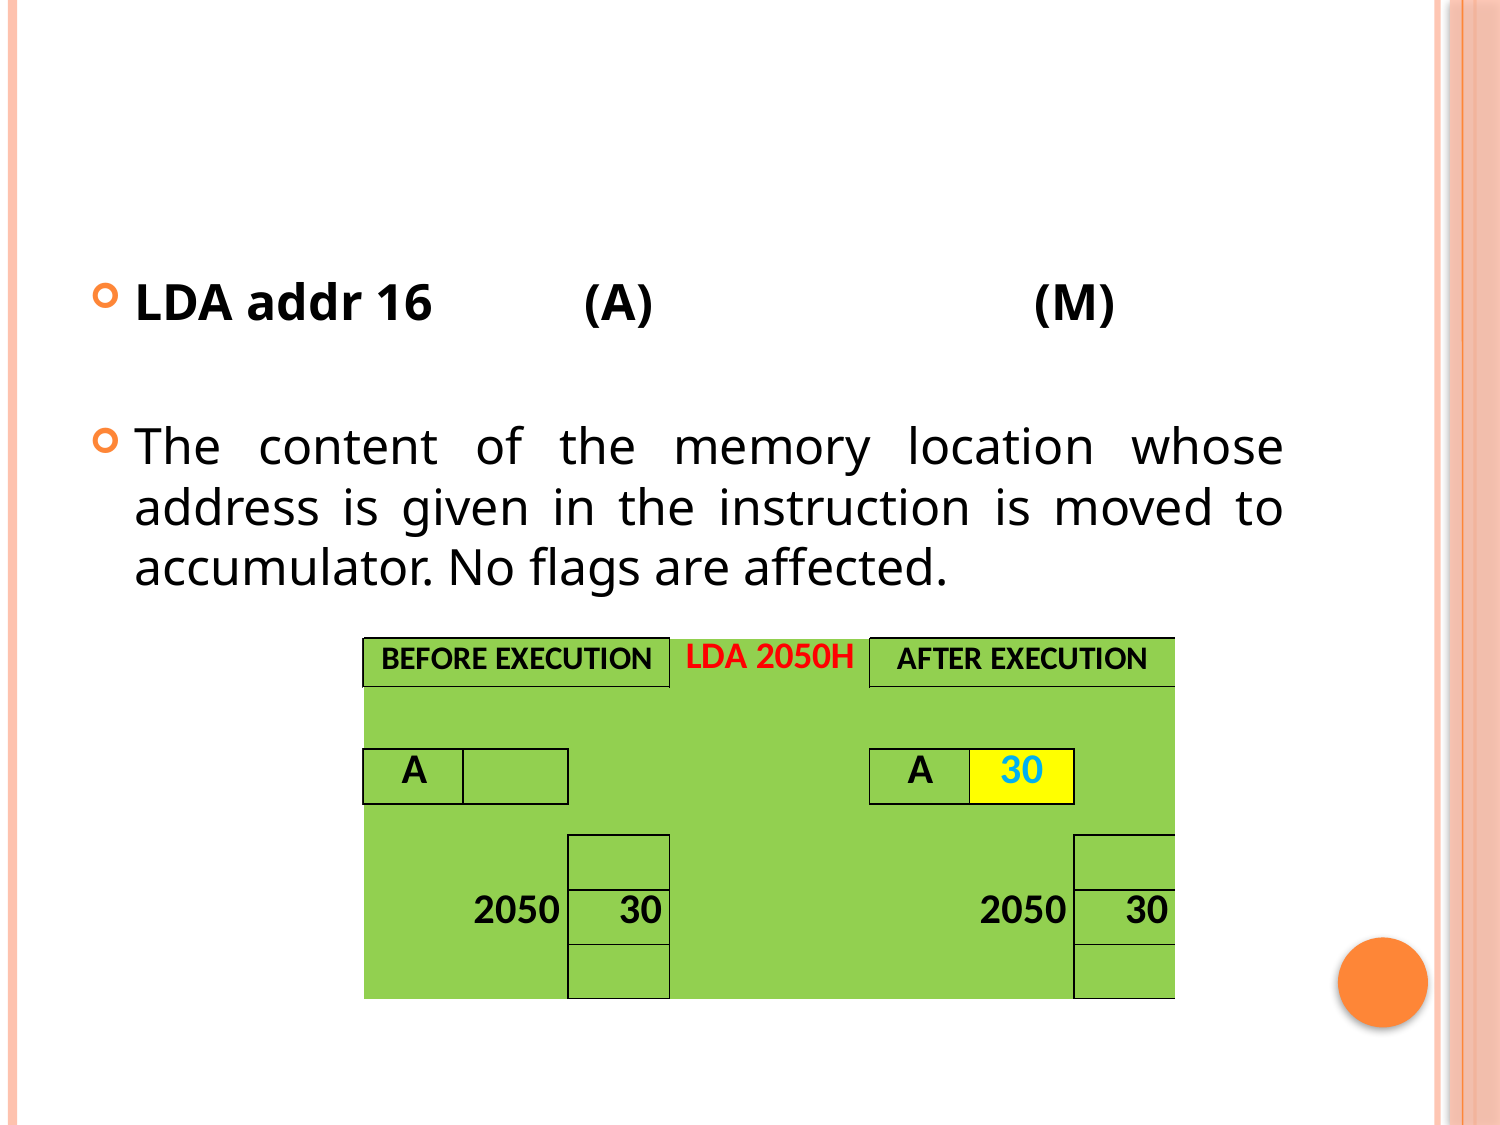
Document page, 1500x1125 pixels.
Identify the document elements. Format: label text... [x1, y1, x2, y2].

list LDA addr 16 (A) (M) The content of the memory location whose address is given in the instruction is moved to accumulator. No flags are affected. [75, 262, 1300, 1062]
picture [361, 636, 1178, 1001]
